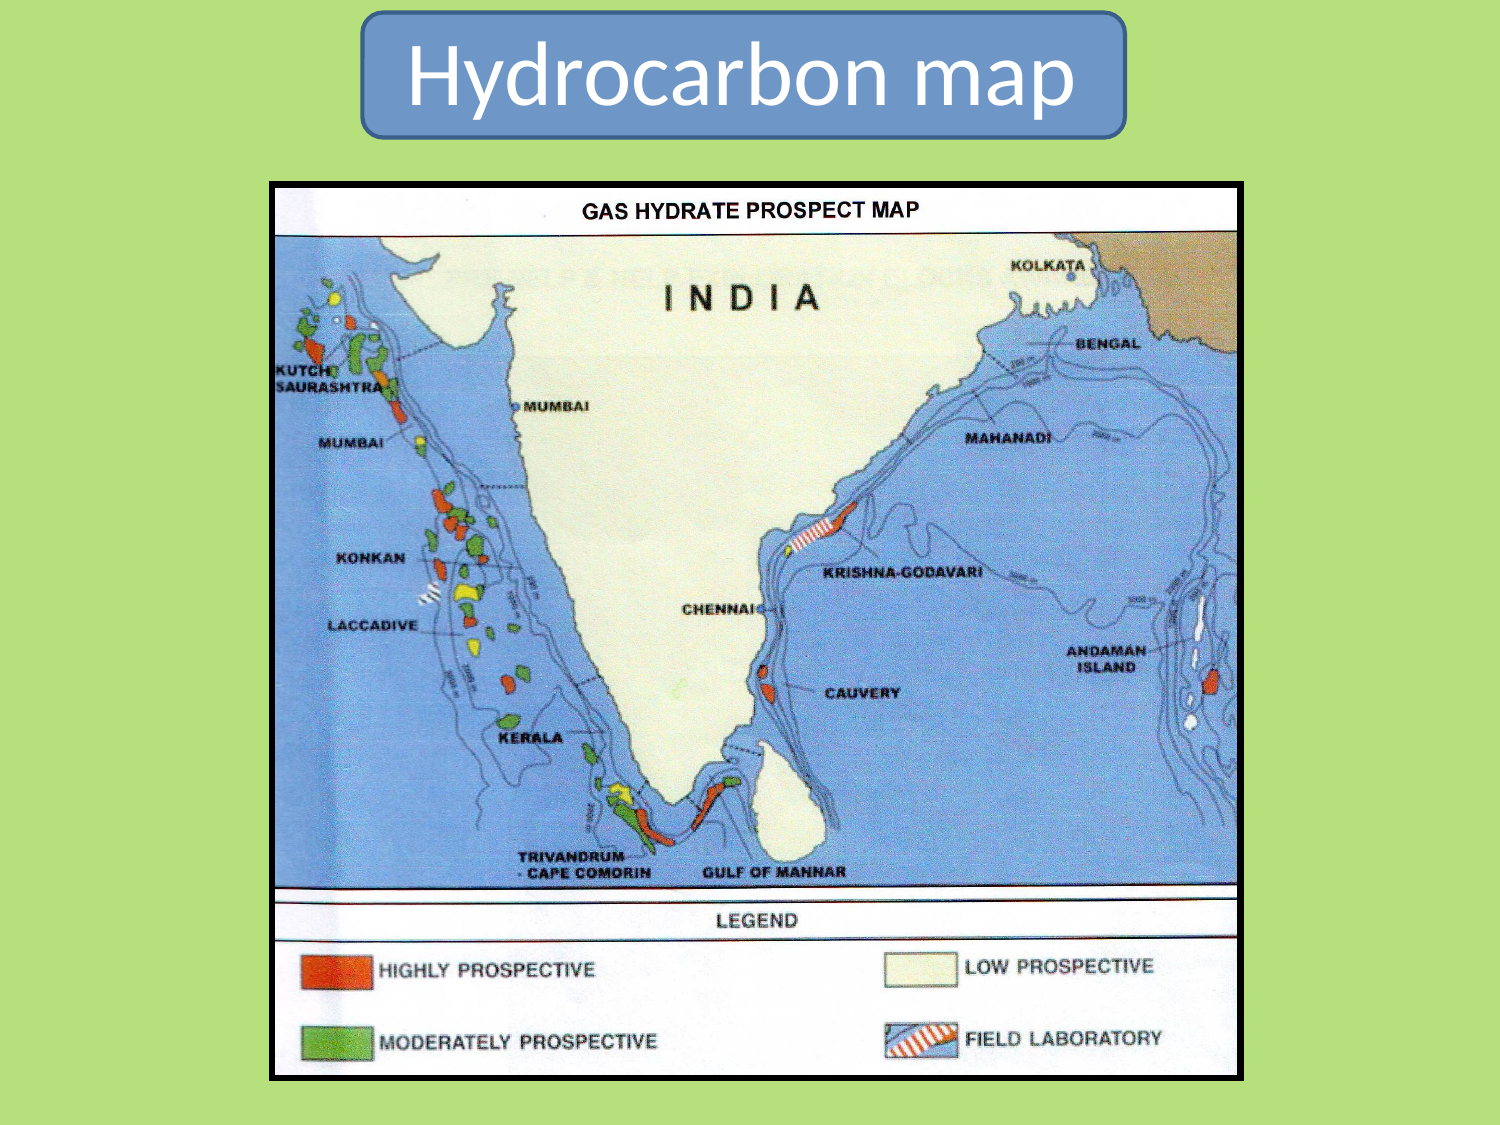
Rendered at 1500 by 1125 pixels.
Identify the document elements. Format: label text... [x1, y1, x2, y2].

picture [274, 187, 1238, 1076]
title Hydrocarbon map [66, 0, 1418, 163]
